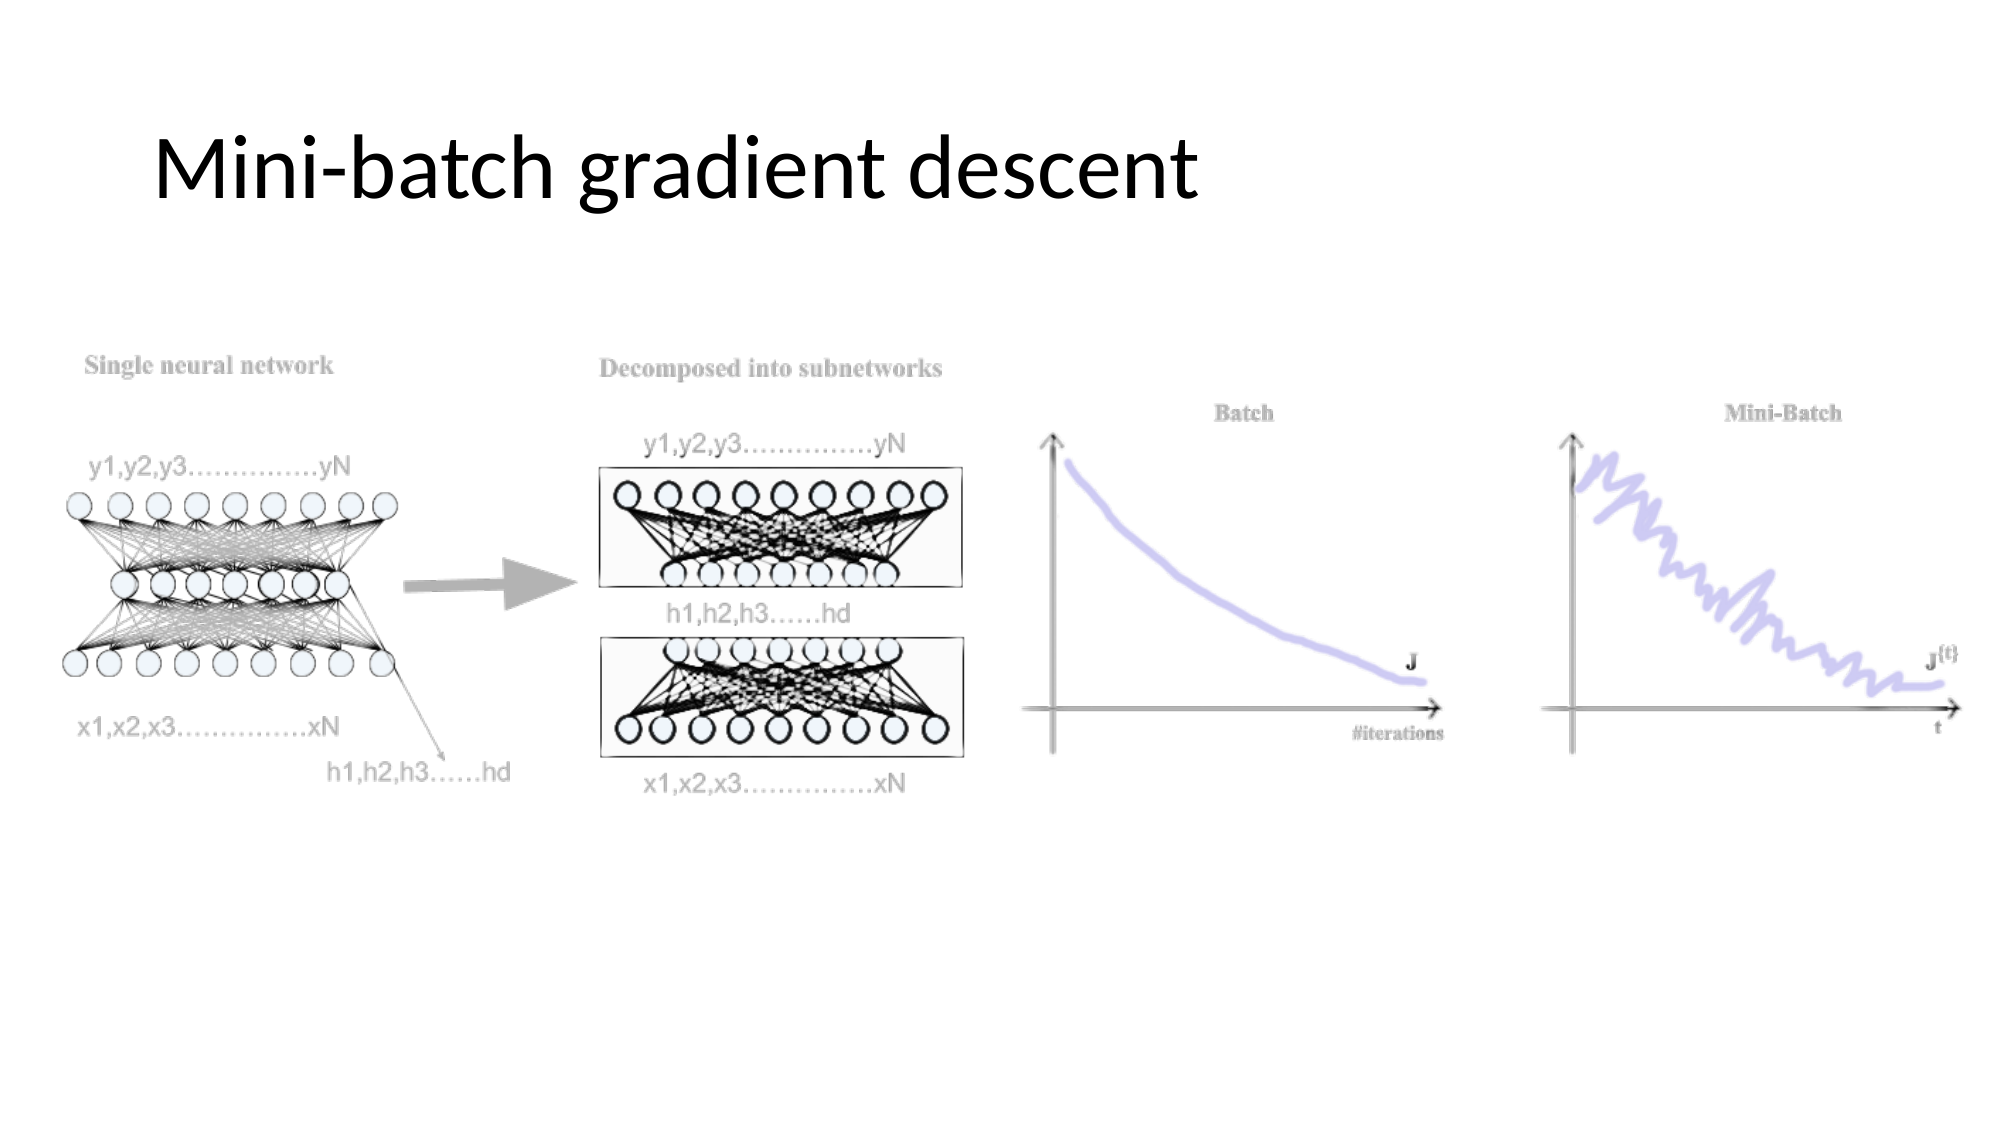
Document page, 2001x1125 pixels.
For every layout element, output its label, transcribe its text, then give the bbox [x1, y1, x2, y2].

picture [33, 276, 1053, 1041]
title Mini-batch gradient descent [137, 59, 1863, 278]
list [1057, 393, 2000, 783]
